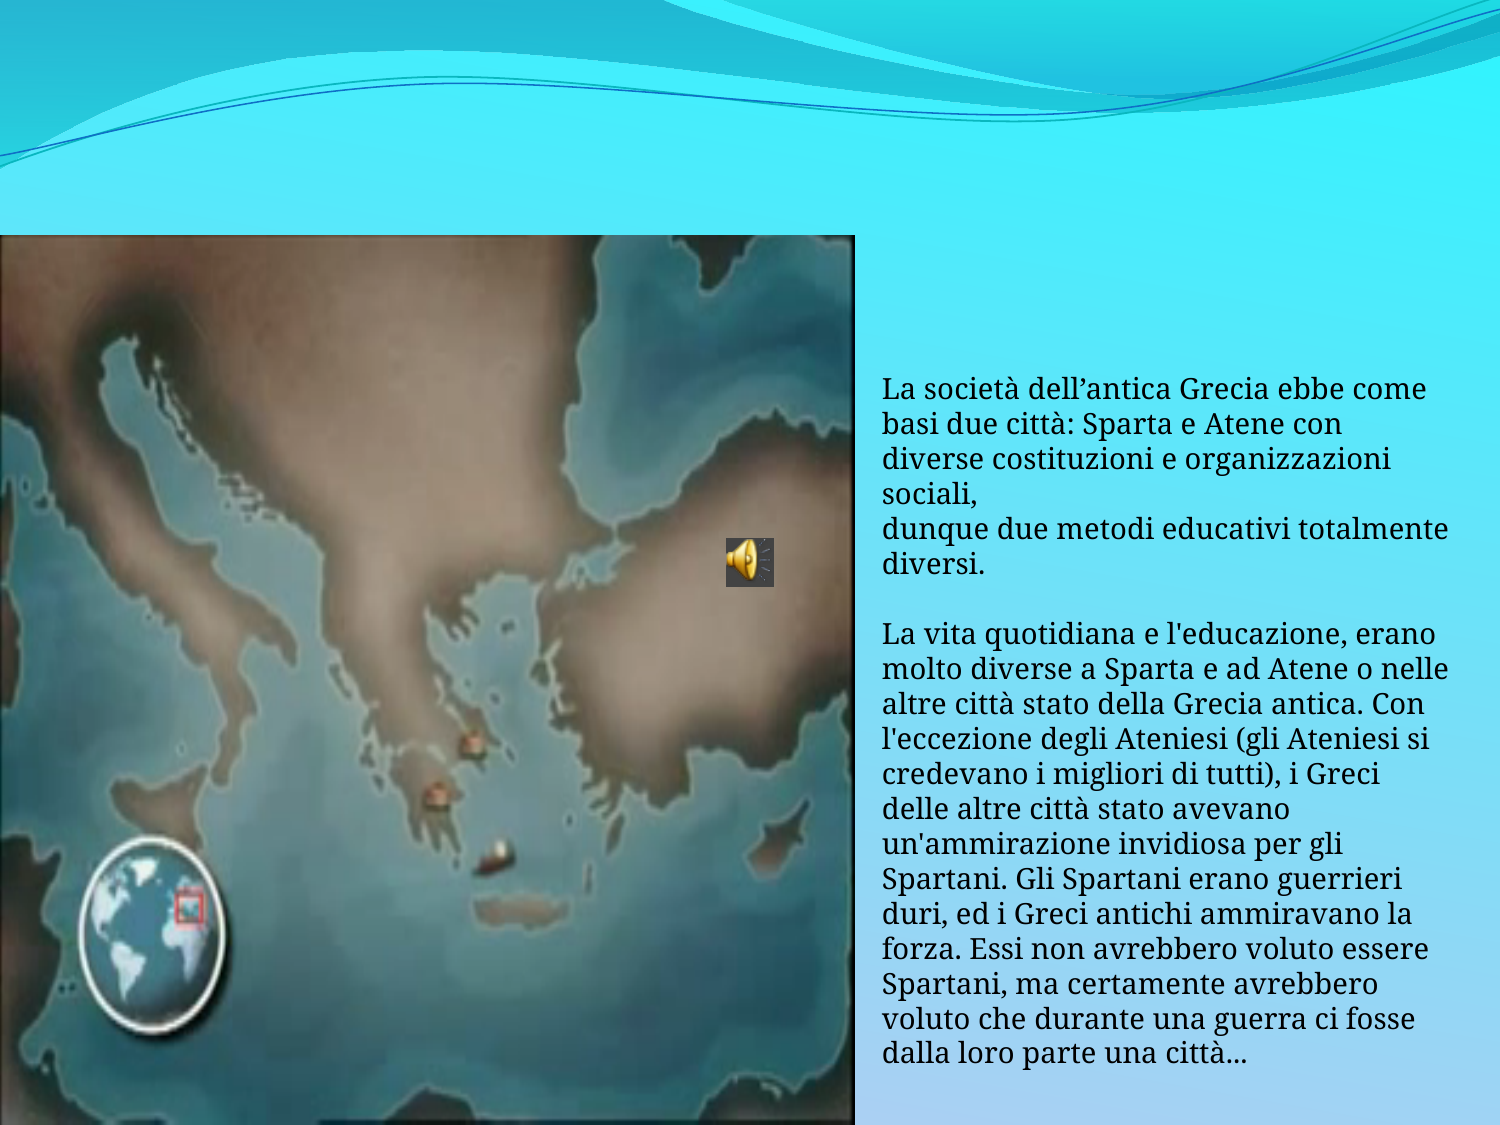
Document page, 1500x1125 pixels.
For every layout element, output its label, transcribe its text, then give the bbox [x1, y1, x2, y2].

picture [1284, 77, 1313, 81]
text_box In conclusione, l’educazione spartana, con le sue durezze plasmava i caratteri, quella ateniese tendeva a forgiare le intelligenze. [717, 538, 783, 601]
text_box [0, 234, 856, 1125]
picture [1261, 83, 1287, 88]
text_box La società dell’antica Grecia ebbe come basi due città: Sparta e Atene con diverse costituzioni e organizzazioni sociali, dunque due metodi educativi totalmente diversi. La vita quotidiana e l'educazione, erano molto diverse a Sparta e ad Atene o nelle altre città stato della Grecia antica. Con l'eccezione degli Ateniesi (gli Ateniesi si credevano i migliori di tutti), i Greci delle altre città stato avevano un'ammirazione invidiosa per gli Spartani. Gli Spartani erano guerrieri duri, ed i Greci antichi ammiravano la forza. Essi non avrebbero voluto essere Spartani, ma certamente avrebbero voluto che durante una guerra ci fosse dalla loro parte una città... [867, 363, 1465, 1078]
picture [724, 537, 776, 588]
